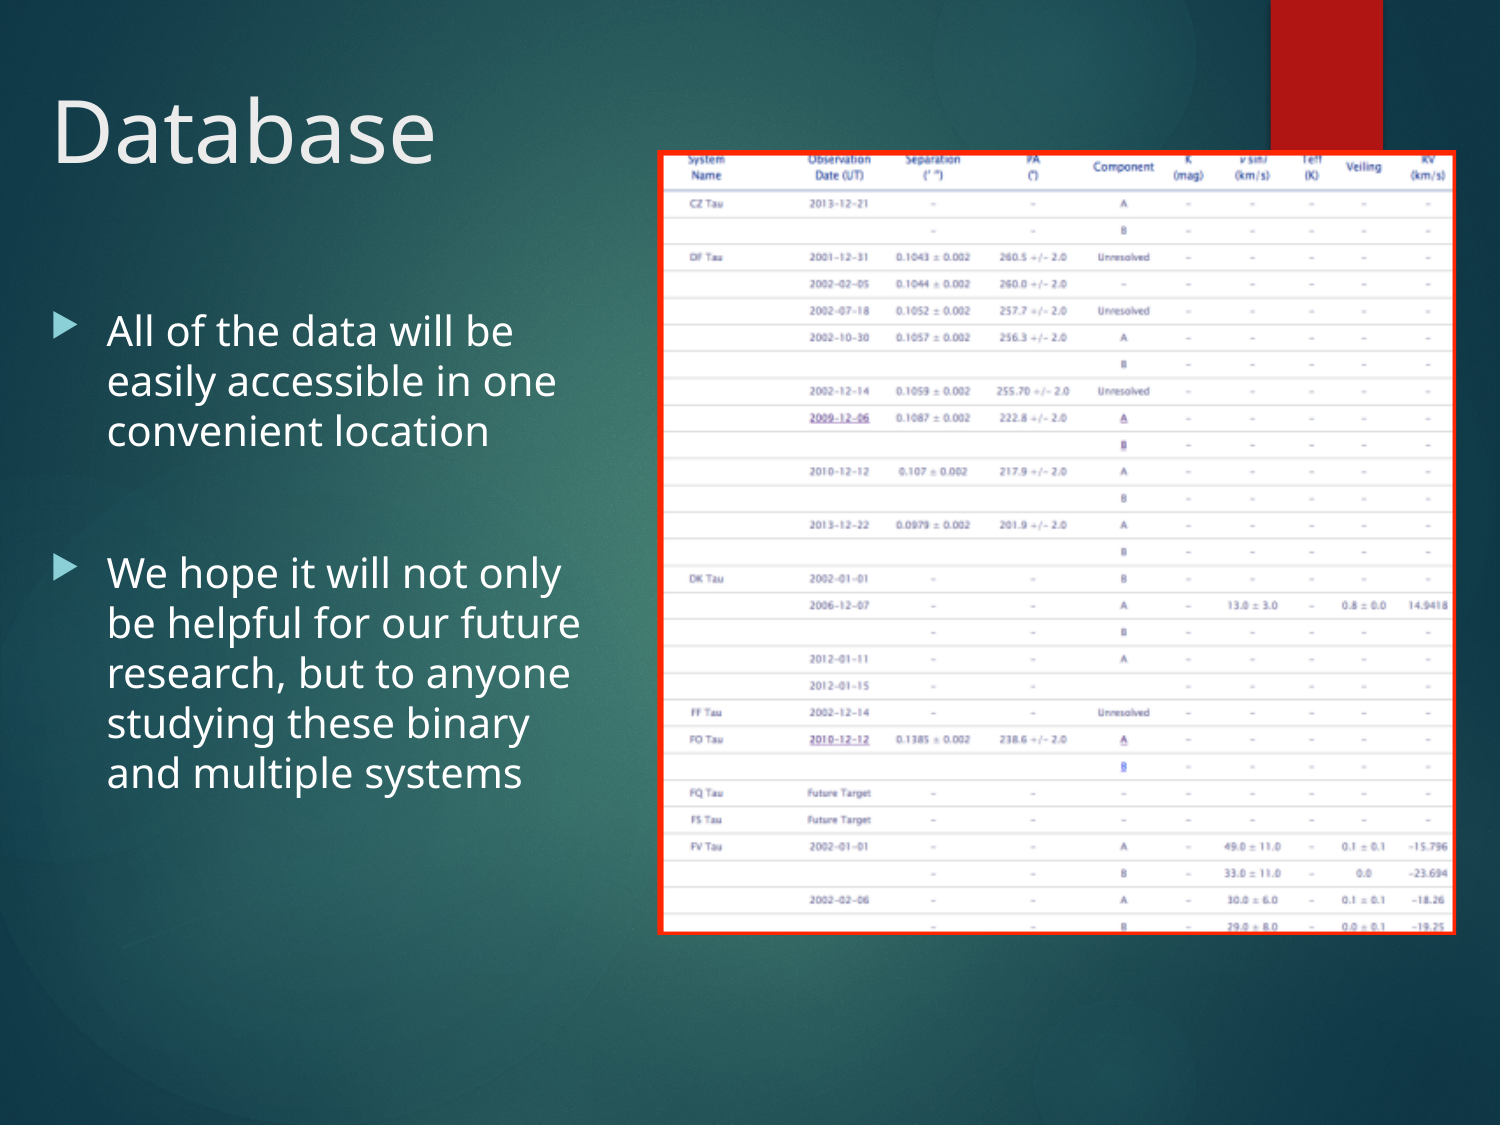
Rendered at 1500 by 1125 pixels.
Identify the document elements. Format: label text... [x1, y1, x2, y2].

picture [656, 149, 1457, 936]
title Database [35, 68, 1280, 340]
list All of the data will be easily accessible in one convenient location We hope it will not only be helpful for our future research, but to anyone studying these binary and multiple systems [35, 226, 621, 1125]
